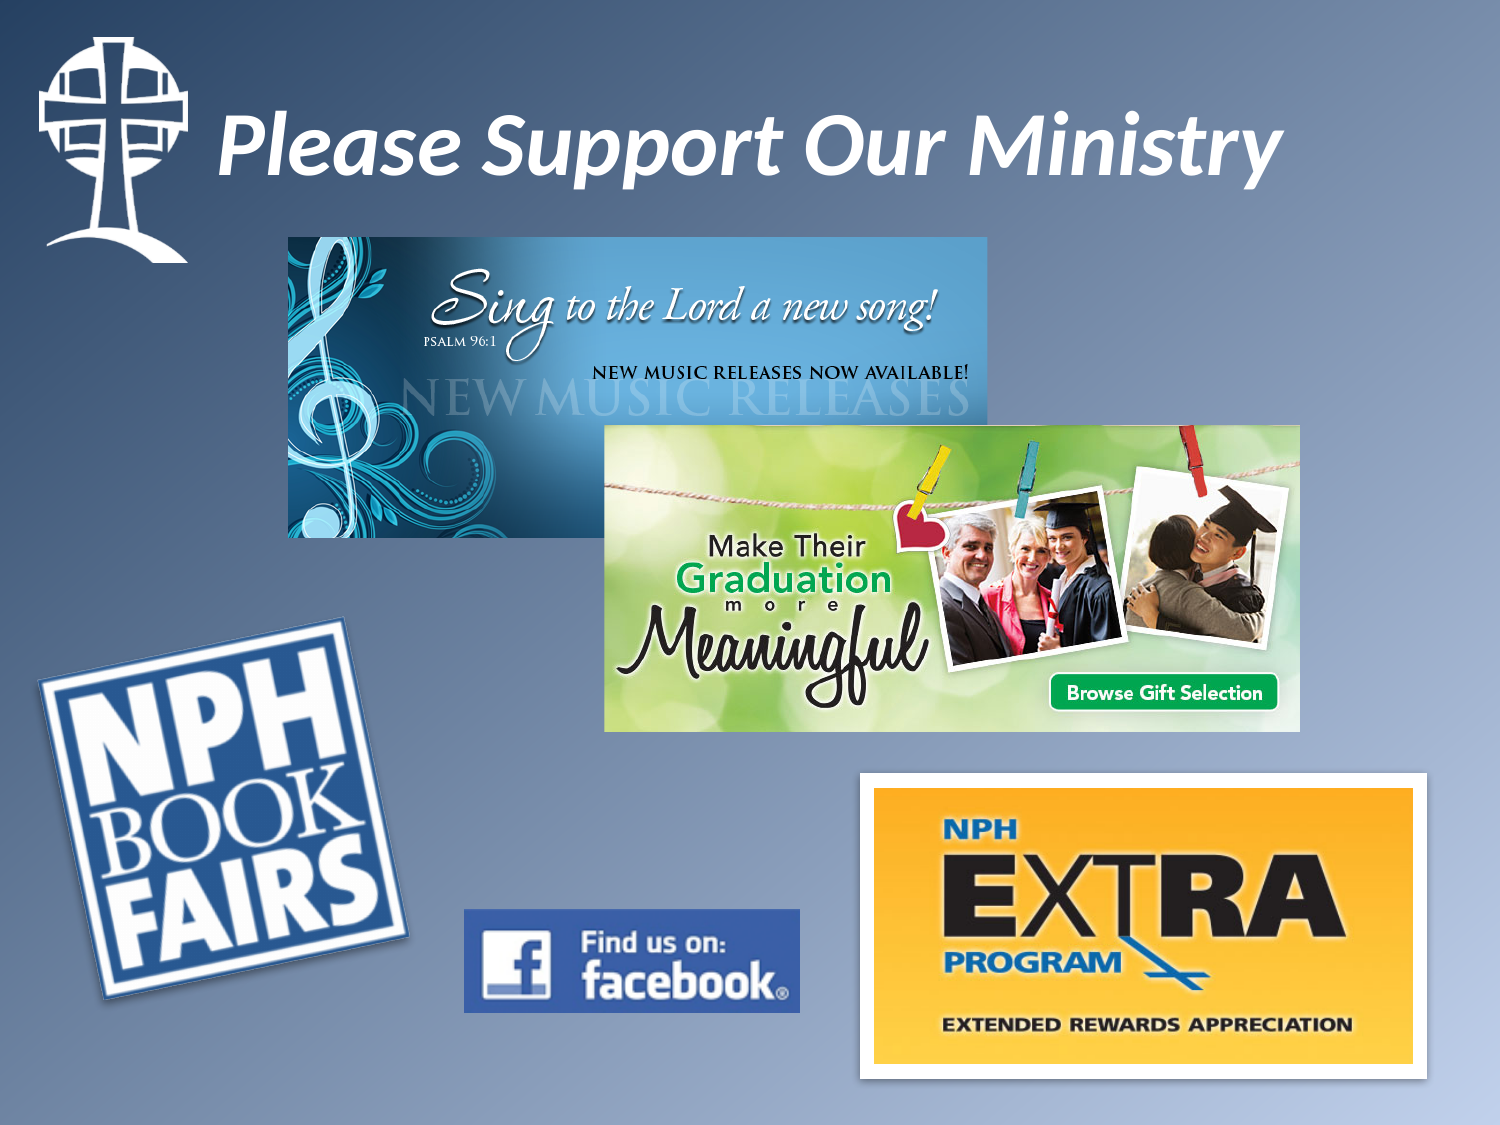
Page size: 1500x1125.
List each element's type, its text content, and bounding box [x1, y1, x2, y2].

picture [39, 37, 188, 263]
picture [66, 644, 381, 972]
picture [463, 908, 801, 1013]
picture [873, 787, 1413, 1065]
list [75, 262, 1425, 1005]
picture [287, 237, 1301, 733]
title Please Support Our Ministry [192, 45, 1425, 233]
